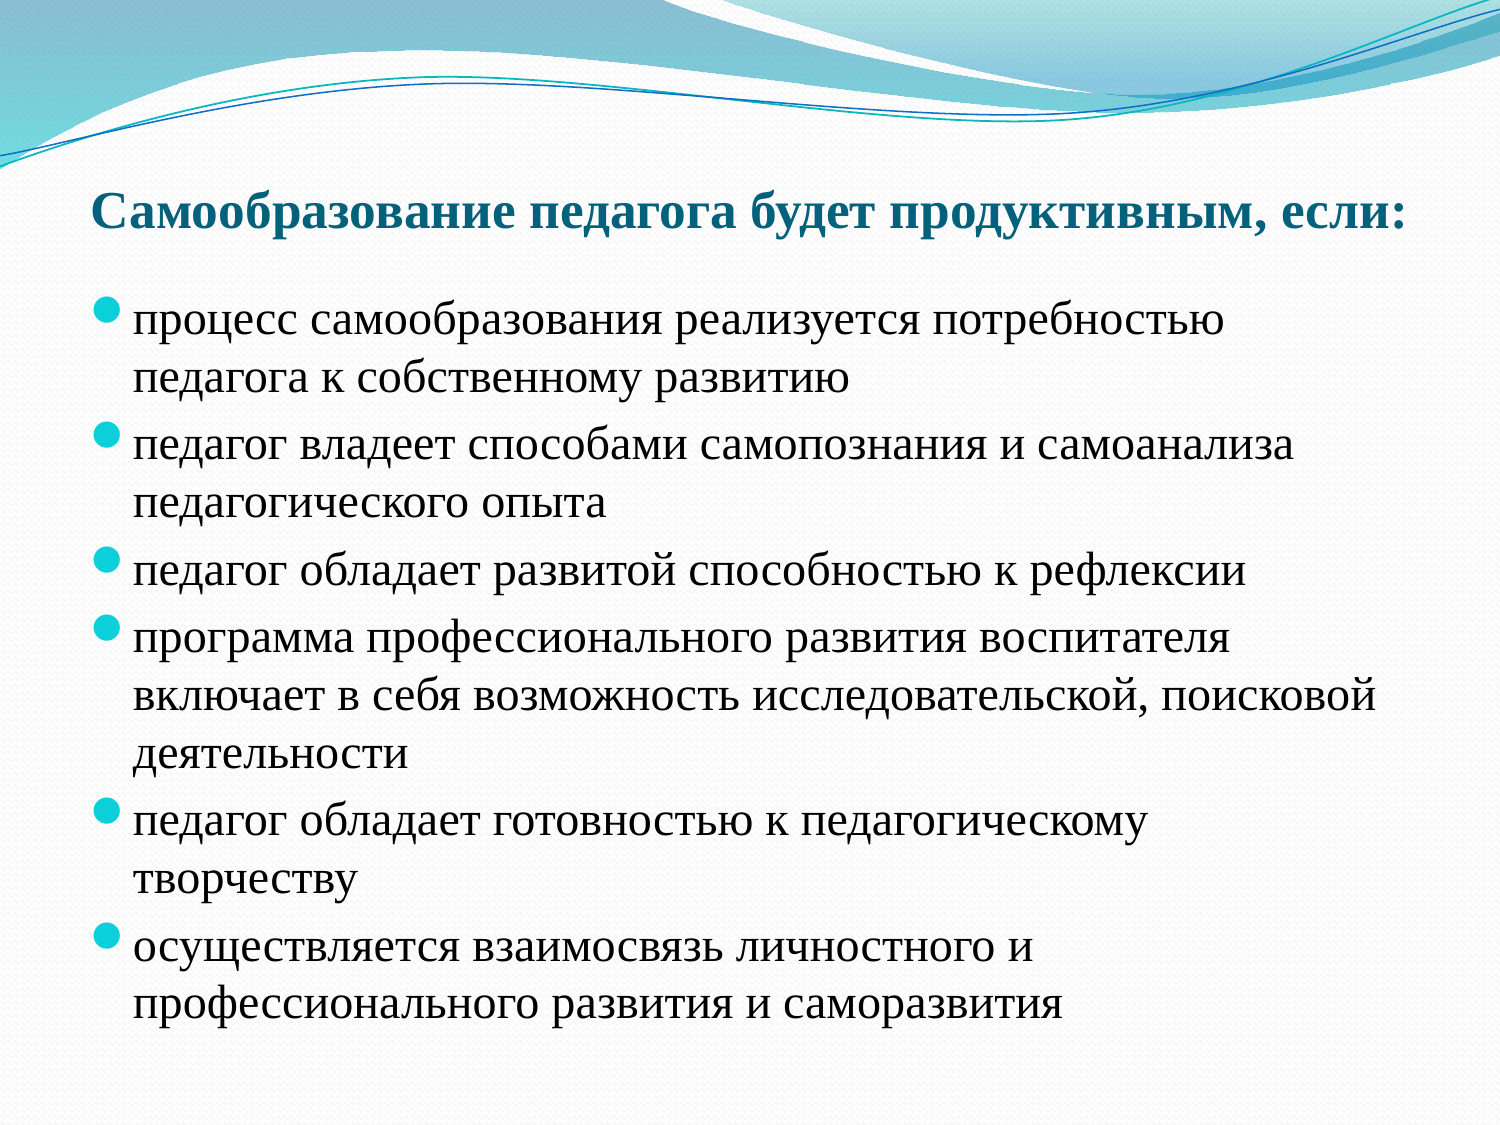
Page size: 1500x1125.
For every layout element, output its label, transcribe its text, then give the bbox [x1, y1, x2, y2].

list процесс самообразования реализуется потребностью педагога к собственному развитию педагог владеет способами самопознания и самоанализа педагогического опыта педагог обладает развитой способностью к рефлексии программа профессионального развития воспитателя включает в себя возможность исследовательской, поисковой деятельности педагог обладает готовностью к педагогическому творчеству осуществляется взаимосвязь личностного и профессионального развития и саморазвития [75, 278, 1425, 1038]
title Самообразование педагога будет продуктивным, если: [75, 115, 1425, 278]
